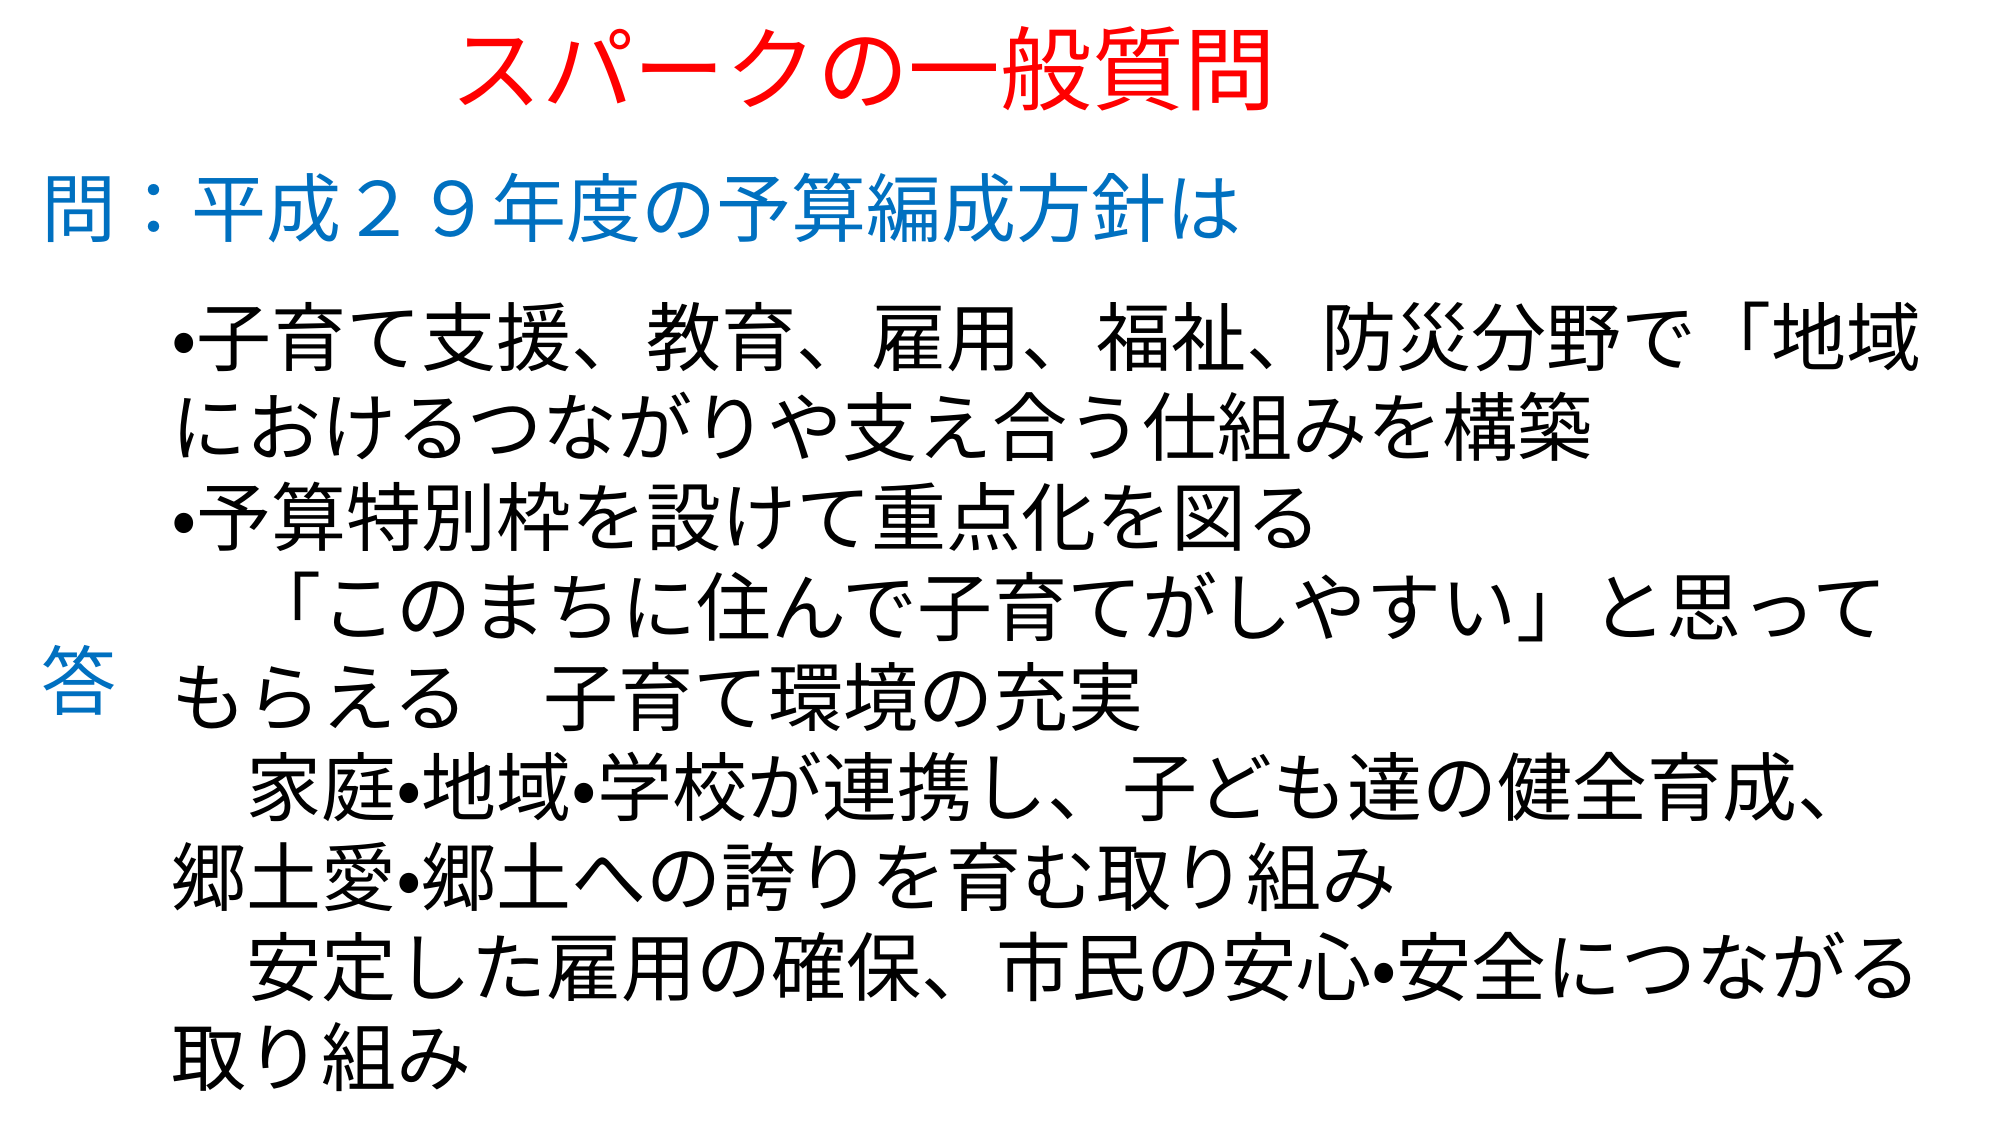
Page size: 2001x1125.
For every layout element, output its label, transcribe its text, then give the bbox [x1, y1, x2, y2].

text_box 答 [26, 627, 119, 732]
text_box 問：平成２９年度の予算編成方針は [26, 153, 1541, 259]
text_box ・子育て支援、教育、雇用、福祉、防災分野で「地域におけるつながりや支え合う仕組みを構築 ・予算特別枠を設けて重点化を図る 「このまちに住んで子育てがしやすい」と思ってもらえる 子育て環境の充実 家庭・地域・学校が連携し、子ども達の健全育成、郷土愛・郷土への誇りを育む取り組み 安定した雇用の確保、市民の安心・安全につながる取り組み [156, 282, 1950, 1108]
text_box スパークの一般質問 [435, 4, 1301, 129]
